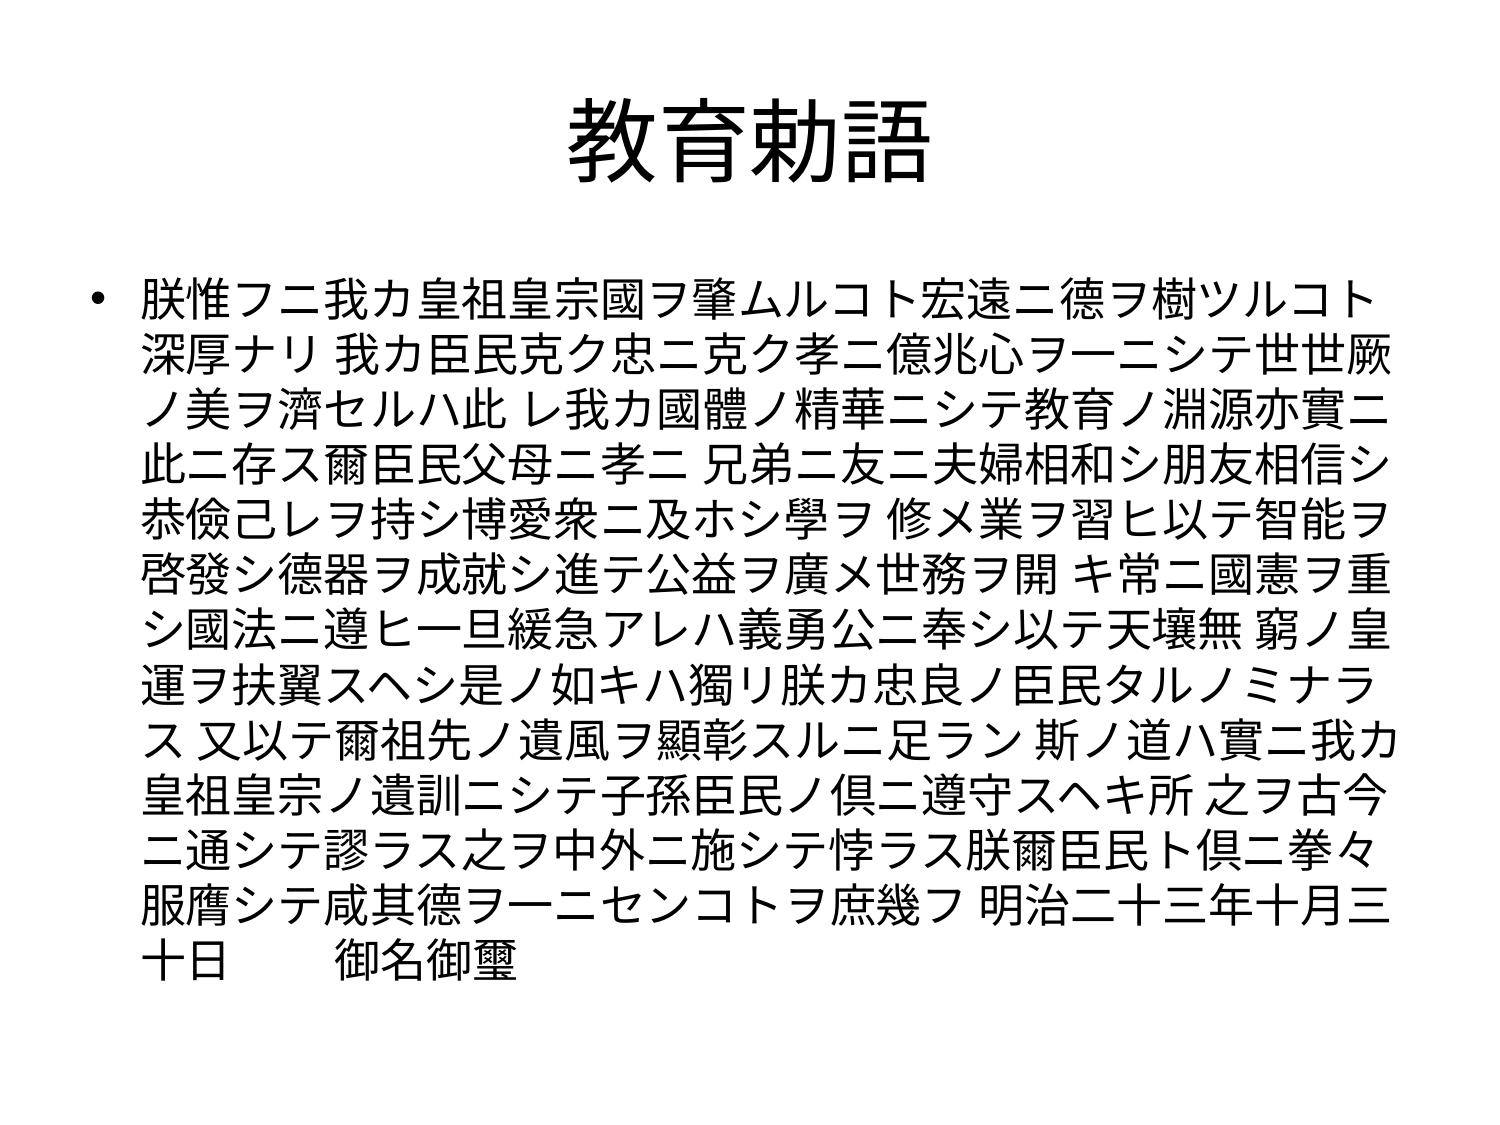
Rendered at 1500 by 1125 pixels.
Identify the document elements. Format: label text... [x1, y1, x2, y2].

title 教育勅語 [75, 45, 1425, 233]
list 朕惟フニ我カ皇祖皇宗國ヲ肇ムルコト宏遠ニ德ヲ樹ツルコト深厚ナリ 我カ臣民克ク忠ニ克ク孝ニ億兆心ヲ一ニシテ世世厥ノ美ヲ濟セルハ此 レ我カ國體ノ精華ニシテ教育ノ淵源亦實ニ此ニ存ス爾臣民父母ニ孝ニ 兄弟ニ友ニ夫婦相和シ朋友相信シ恭儉己レヲ持シ博愛衆ニ及ホシ學ヲ 修メ業ヲ習ヒ以テ智能ヲ啓發シ德器ヲ成就シ進テ公益ヲ廣メ世務ヲ開 キ常ニ國憲ヲ重シ國法ニ遵ヒ一旦緩急アレハ義勇公ニ奉シ以テ天壤無 窮ノ皇運ヲ扶翼スヘシ是ノ如キハ獨リ朕カ忠良ノ臣民タルノミナラス 又以テ爾祖先ノ遺風ヲ顯彰スルニ足ラン 斯ノ道ハ實ニ我カ皇祖皇宗ノ遺訓ニシテ子孫臣民ノ倶ニ遵守スヘキ所 之ヲ古今ニ通シテ謬ラス之ヲ中外ニ施シテ悖ラス朕爾臣民ト倶ニ拳々 服膺シテ咸其德ヲ一ニセンコトヲ庶幾フ 明治二十三年十月三十日 御名御璽 [75, 262, 1425, 1005]
